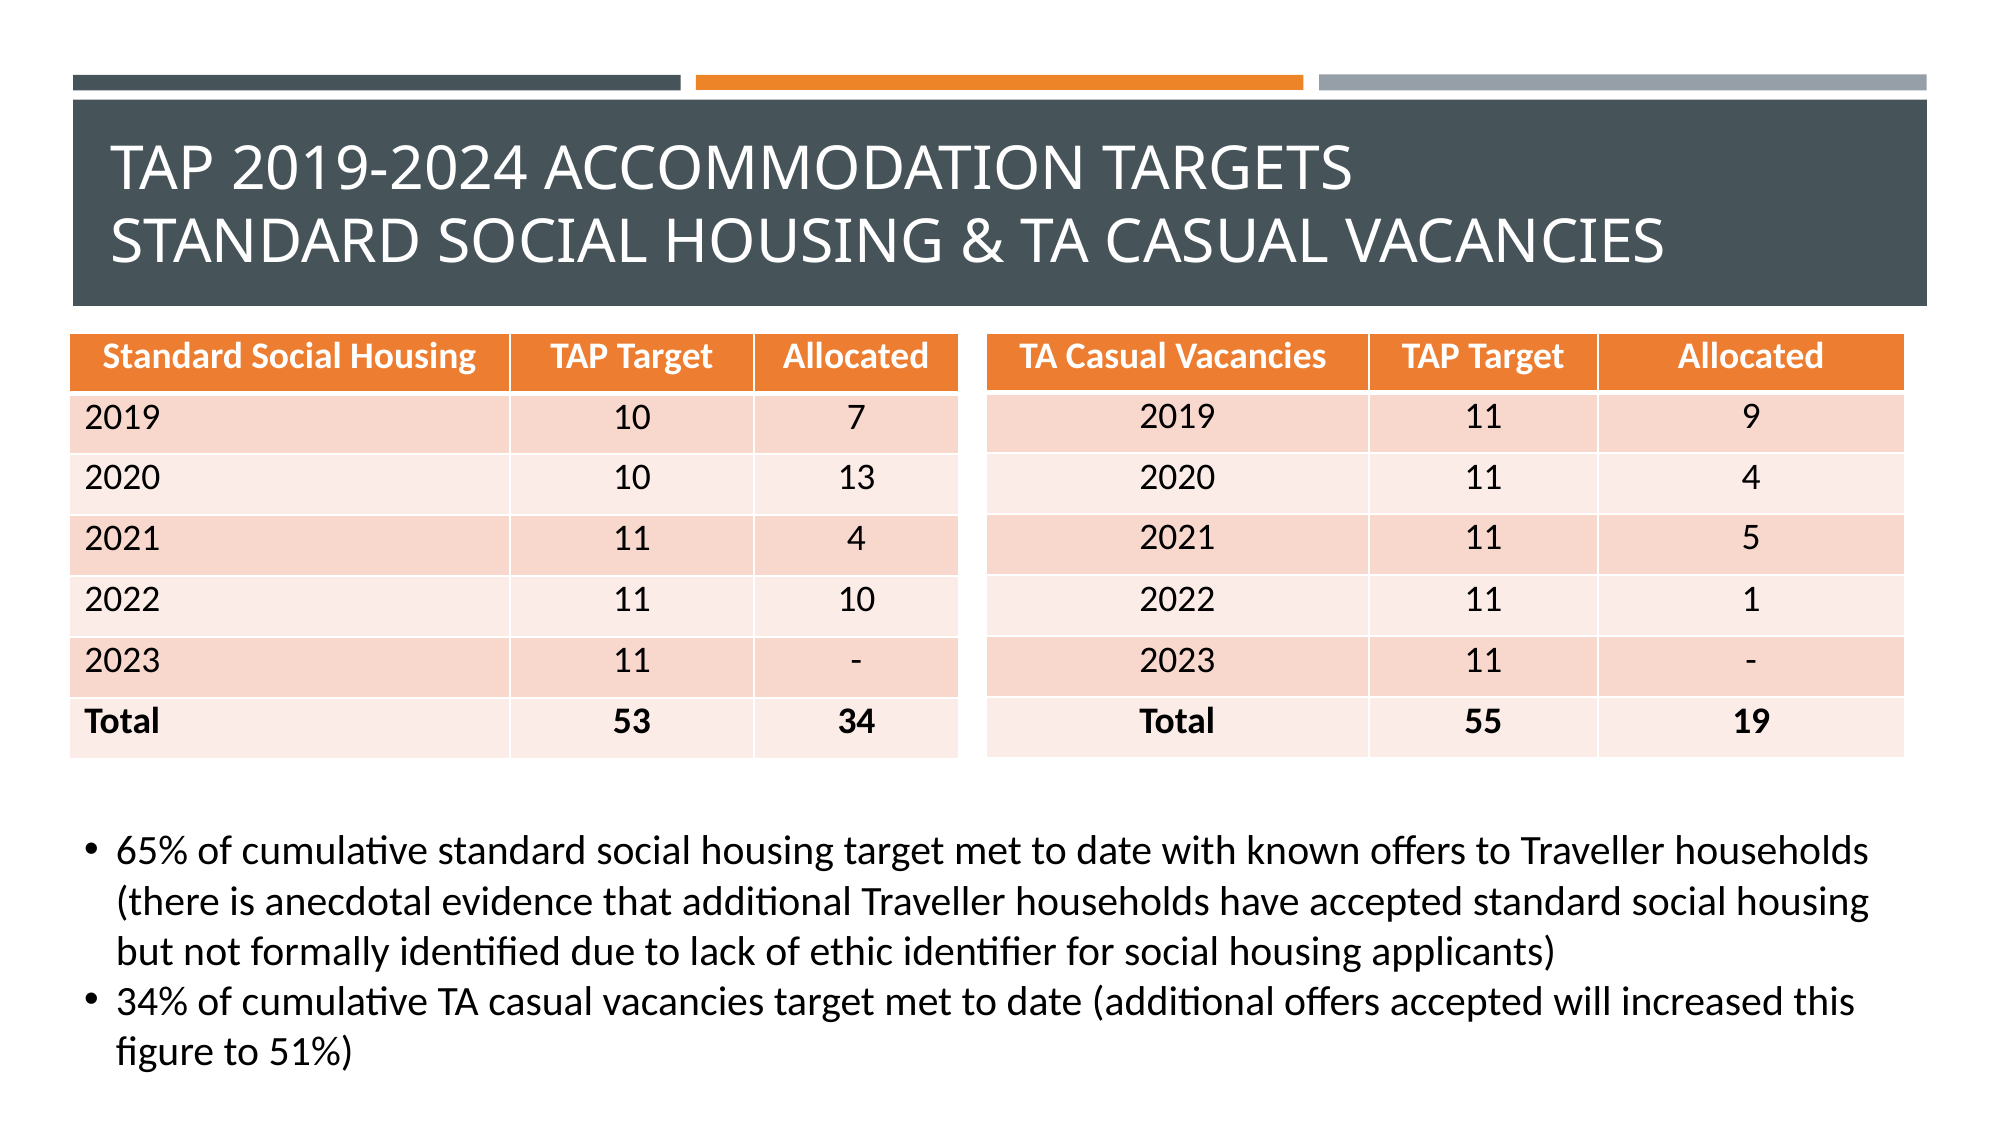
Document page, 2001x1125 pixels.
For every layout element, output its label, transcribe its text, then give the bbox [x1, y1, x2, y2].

table_cell 2019 [70, 396, 509, 453]
table_cell 11 [511, 577, 753, 636]
table_cell 11 [1370, 395, 1597, 452]
table_cell 34 [755, 699, 958, 758]
table_cell 13 [755, 455, 958, 514]
table_cell 11 [511, 516, 753, 575]
table_cell Total [987, 698, 1368, 757]
table_header Standard Social Housing [70, 334, 509, 391]
table_cell 2021 [987, 515, 1368, 574]
table_cell 11 [511, 638, 753, 697]
table_header TA Casual Vacancies [987, 334, 1368, 390]
table_cell 2020 [987, 454, 1368, 513]
table_cell 2022 [70, 577, 509, 636]
table_cell 5 [1599, 515, 1904, 574]
table_cell 11 [1370, 454, 1597, 513]
table_cell 2023 [70, 638, 509, 697]
table_cell 11 [1370, 515, 1597, 574]
title TAP 2019-2024 ACCOMMODATION targets STANDARD SOCIAL HOUSING & TA CASUAL VACANCIES [95, 119, 1905, 282]
table_header TAP Target [1370, 334, 1597, 390]
text_box 65% of cumulative standard social housing target met to date with known offers to Traveller households (there is anecdotal evidence that additional Traveller households have accepted standard social housing but not formally identified due to lack of ethic identifier for social housing applicants) 34% of cumulative TA casual vacancies target met to date (additional offers accepted will increased this figure to 51%) [69, 816, 1905, 1125]
table_cell 11 [1370, 576, 1597, 635]
table_cell 11 [1370, 637, 1597, 696]
table_cell - [1599, 637, 1904, 696]
table_cell - [755, 638, 958, 697]
table_cell 10 [511, 396, 753, 453]
table_cell 4 [755, 516, 958, 575]
table_cell 2022 [987, 576, 1368, 635]
table_header Allocated [1599, 334, 1904, 390]
table_cell 9 [1599, 395, 1904, 452]
table_cell 7 [755, 396, 958, 453]
table_cell 2019 [987, 395, 1368, 452]
table_cell 10 [755, 577, 958, 636]
table_cell 1 [1599, 576, 1904, 635]
table_cell 55 [1370, 698, 1597, 757]
table_cell 2021 [70, 516, 509, 575]
table_cell 53 [511, 699, 753, 758]
table_cell 10 [511, 455, 753, 514]
table_cell 2020 [70, 455, 509, 514]
table_cell Total [70, 699, 509, 758]
table_cell 2023 [987, 637, 1368, 696]
table_header TAP Target [511, 334, 753, 391]
table_header Allocated [755, 334, 958, 391]
table_cell 19 [1599, 698, 1904, 757]
table_cell 4 [1599, 454, 1904, 513]
